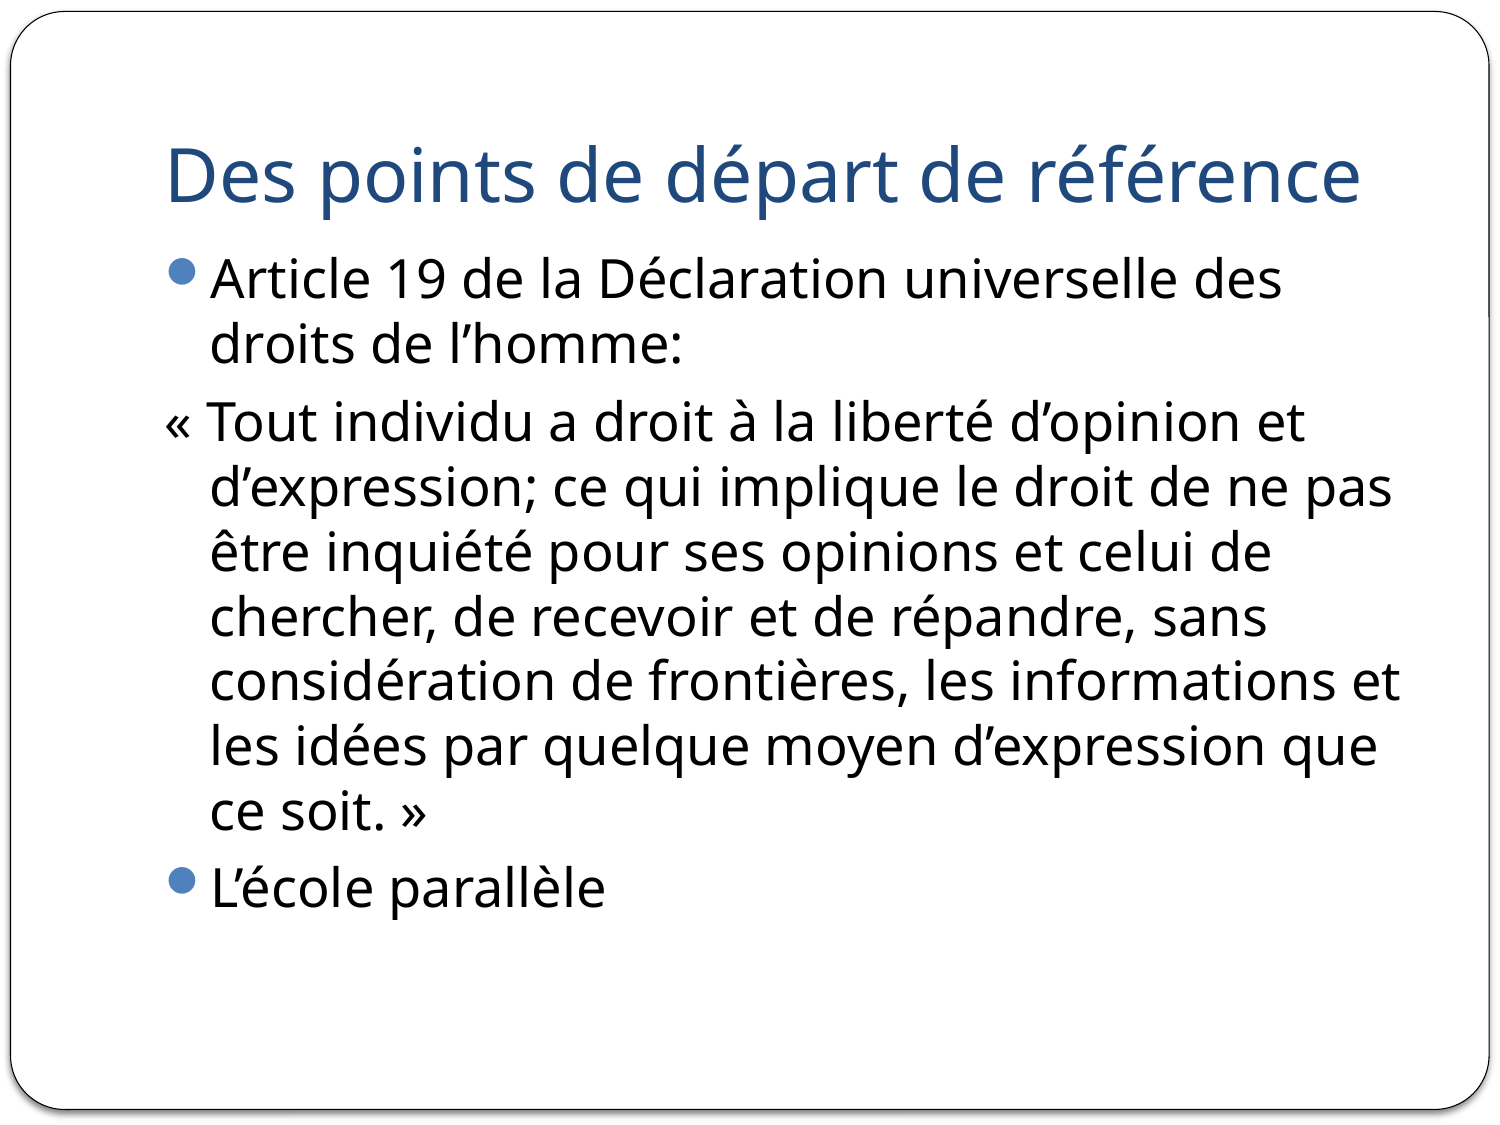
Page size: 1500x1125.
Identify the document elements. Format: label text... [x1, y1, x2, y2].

list Article 19 de la Déclaration universelle des droits de l’homme: « Tout individu a droit à la liberté d’opinion et d’expression; ce qui implique le droit de ne pas être inquiété pour ses opinions et celui de chercher, de recevoir et de répandre, sans considération de frontières, les informations et les idées par quelque moyen d’expression que ce soit. » L’école parallèle [150, 237, 1425, 988]
title Des points de départ de référence [150, 45, 1425, 233]
